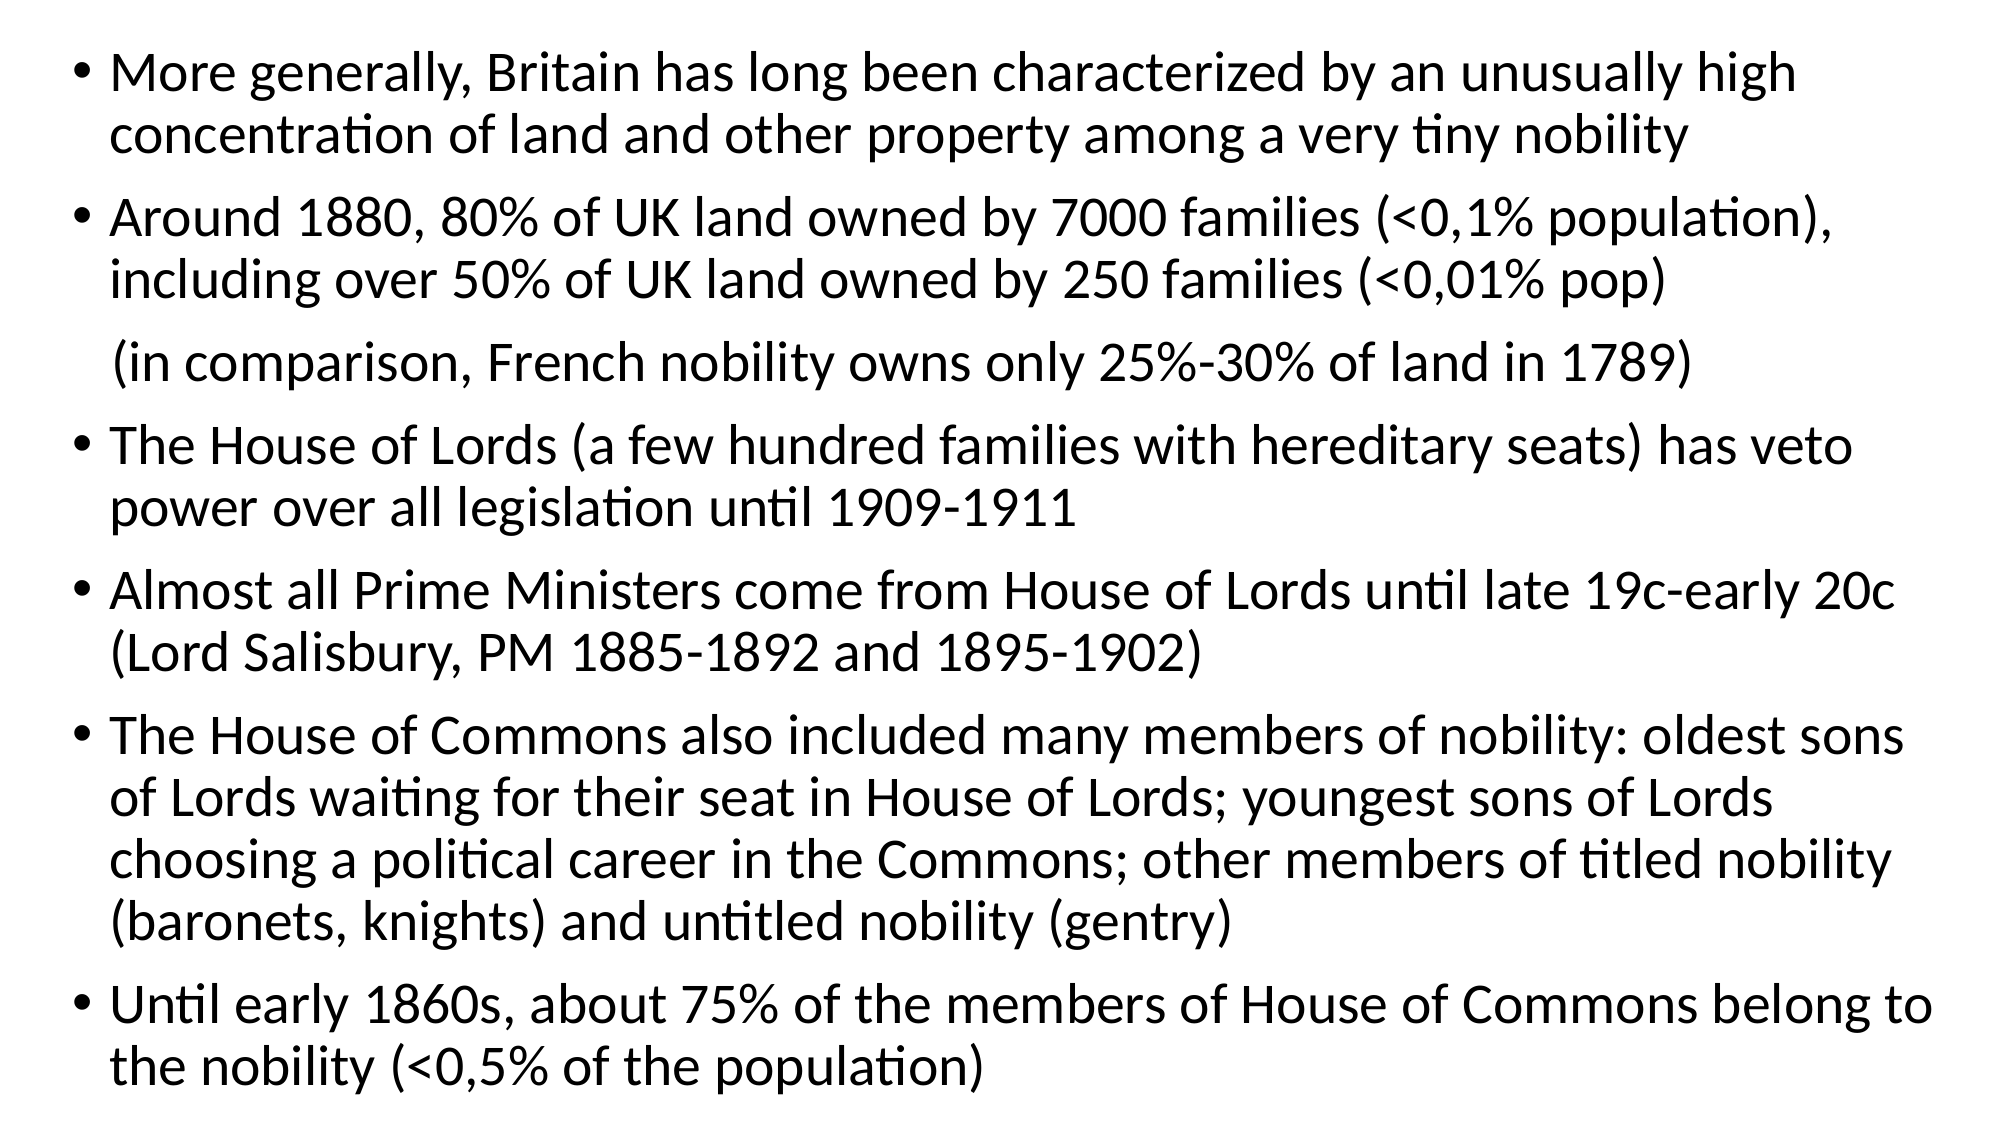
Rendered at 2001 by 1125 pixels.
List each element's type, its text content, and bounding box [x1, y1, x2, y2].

list More generally, Britain has long been characterized by an unusually high concentration of land and other property among a very tiny nobility Around 1880, 80% of UK land owned by 7000 families (<0,1% population), including over 50% of UK land owned by 250 families (<0,01% pop) (in comparison, French nobility owns only 25%-30% of land in 1789) The House of Lords (a few hundred families with hereditary seats) has veto power over all legislation until 1909-1911 Almost all Prime Ministers come from House of Lords until late 19c-early 20c (Lord Salisbury, PM 1885-1892 and 1895-1902) The House of Commons also included many members of nobility: oldest sons of Lords waiting for their seat in House of Lords; youngest sons of Lords choosing a political career in the Commons; other members of titled nobility (baronets, knights) and untitled nobility (gentry) Until early 1860s, about 75% of the members of House of Commons belong to the nobility (<0,5% of the population) [57, 34, 1954, 1111]
